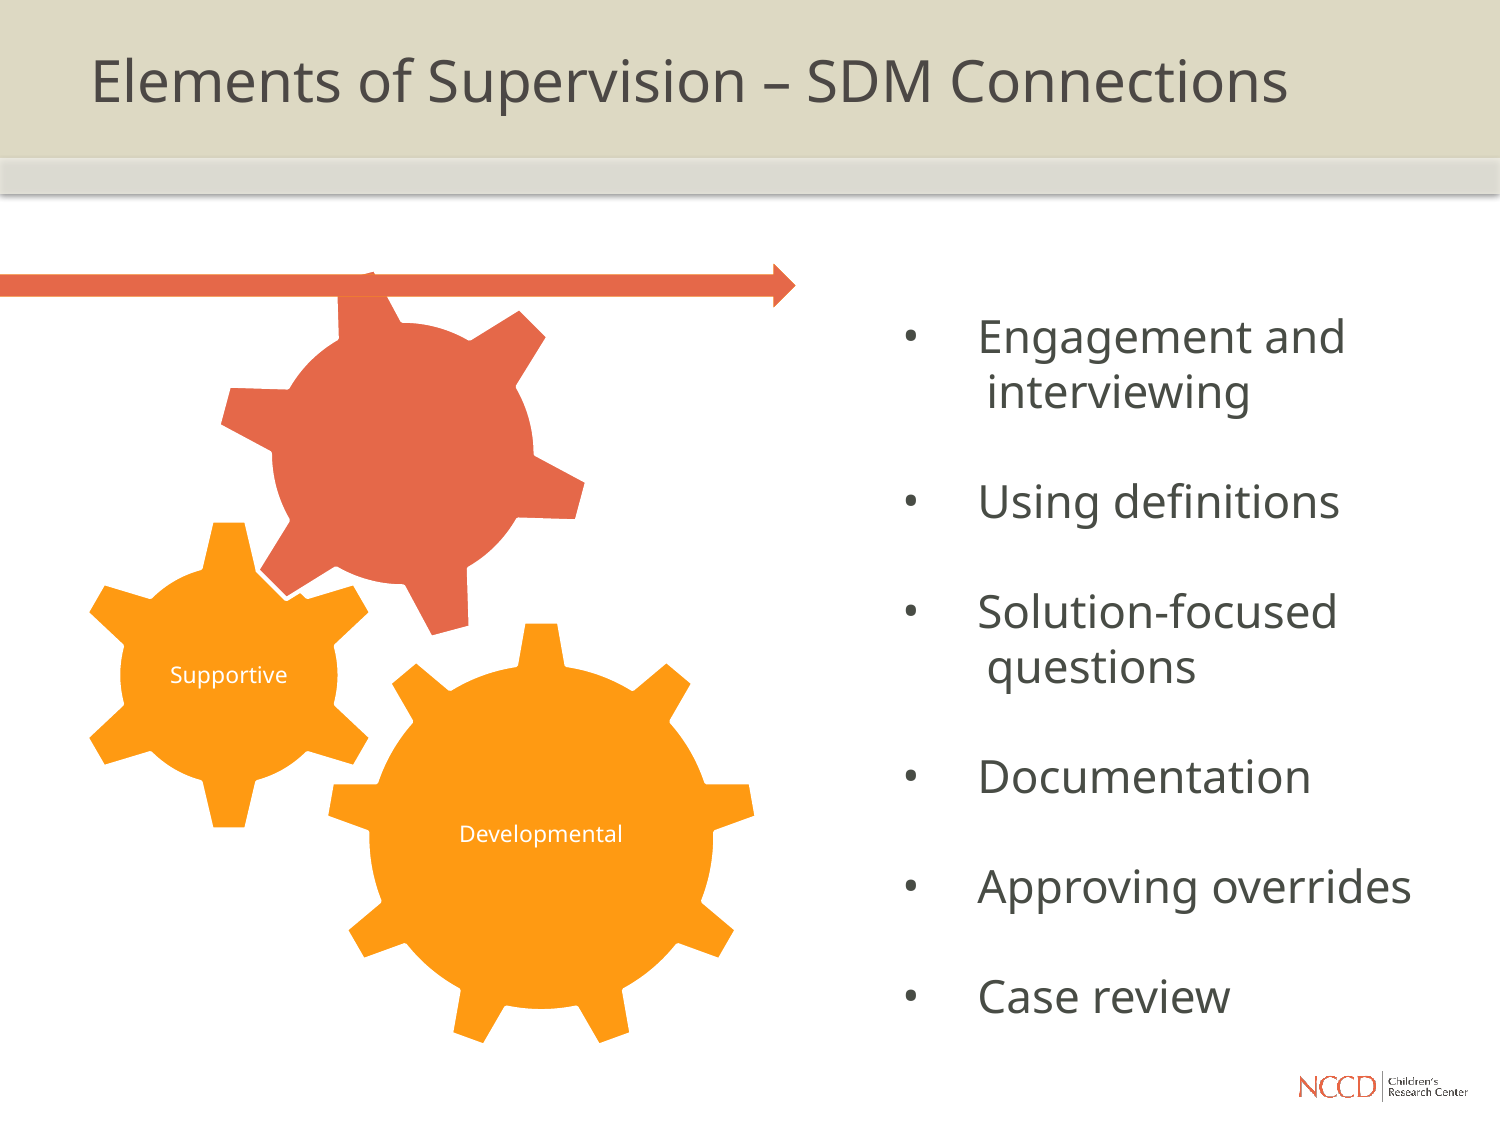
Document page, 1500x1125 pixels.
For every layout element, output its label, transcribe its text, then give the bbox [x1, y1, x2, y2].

title Elements of Supervision – SDM Connections [75, 0, 1425, 158]
list Engagement and interviewing Using definitions Solution-focused questions Documentation Approving overrides Case review [887, 299, 1500, 995]
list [0, 263, 796, 1055]
picture [1299, 1069, 1468, 1103]
